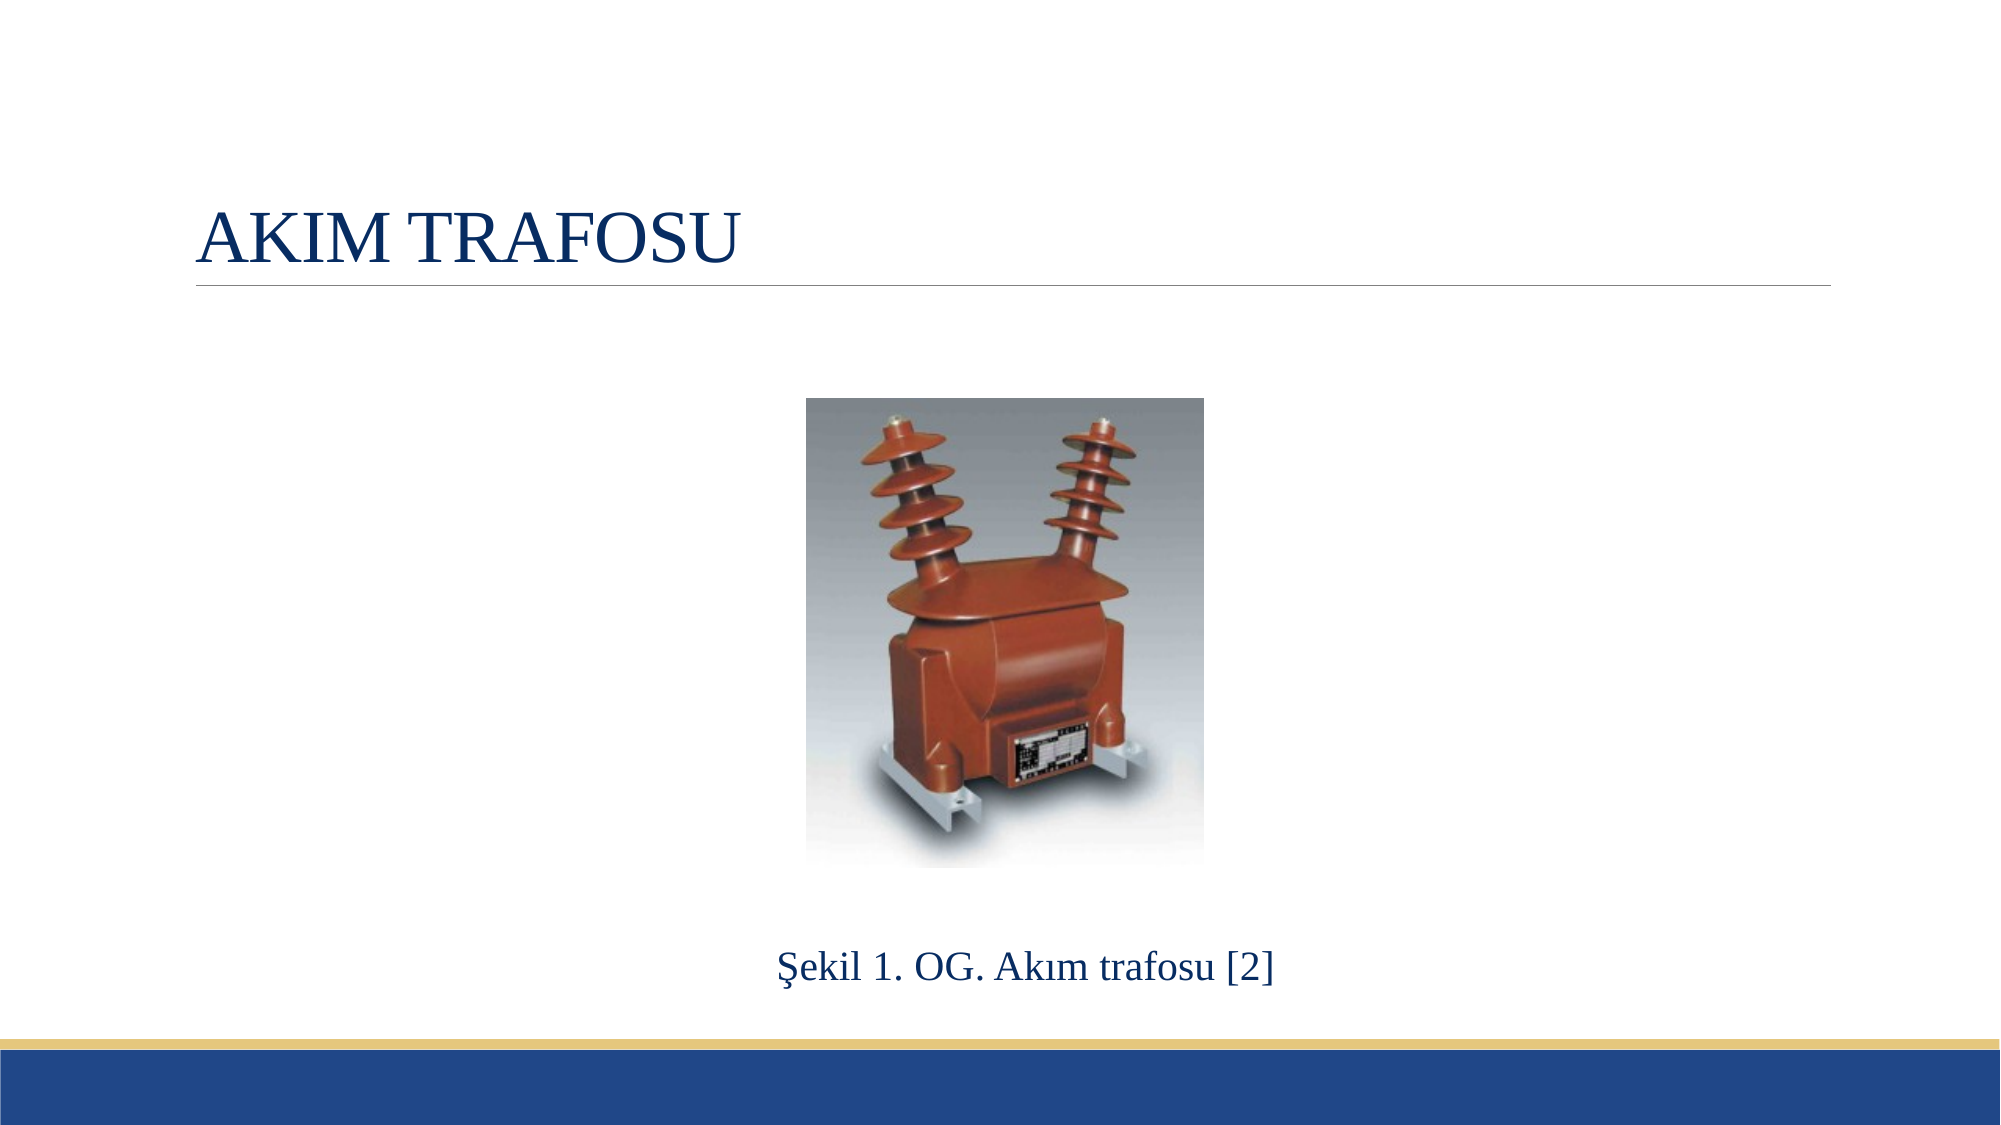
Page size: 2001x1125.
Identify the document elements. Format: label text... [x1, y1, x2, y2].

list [805, 397, 1204, 868]
text_box Şekil 1. OG. Akım trafosu [2] [701, 931, 1400, 996]
title AKIM TRAFOSU [180, 47, 1830, 285]
